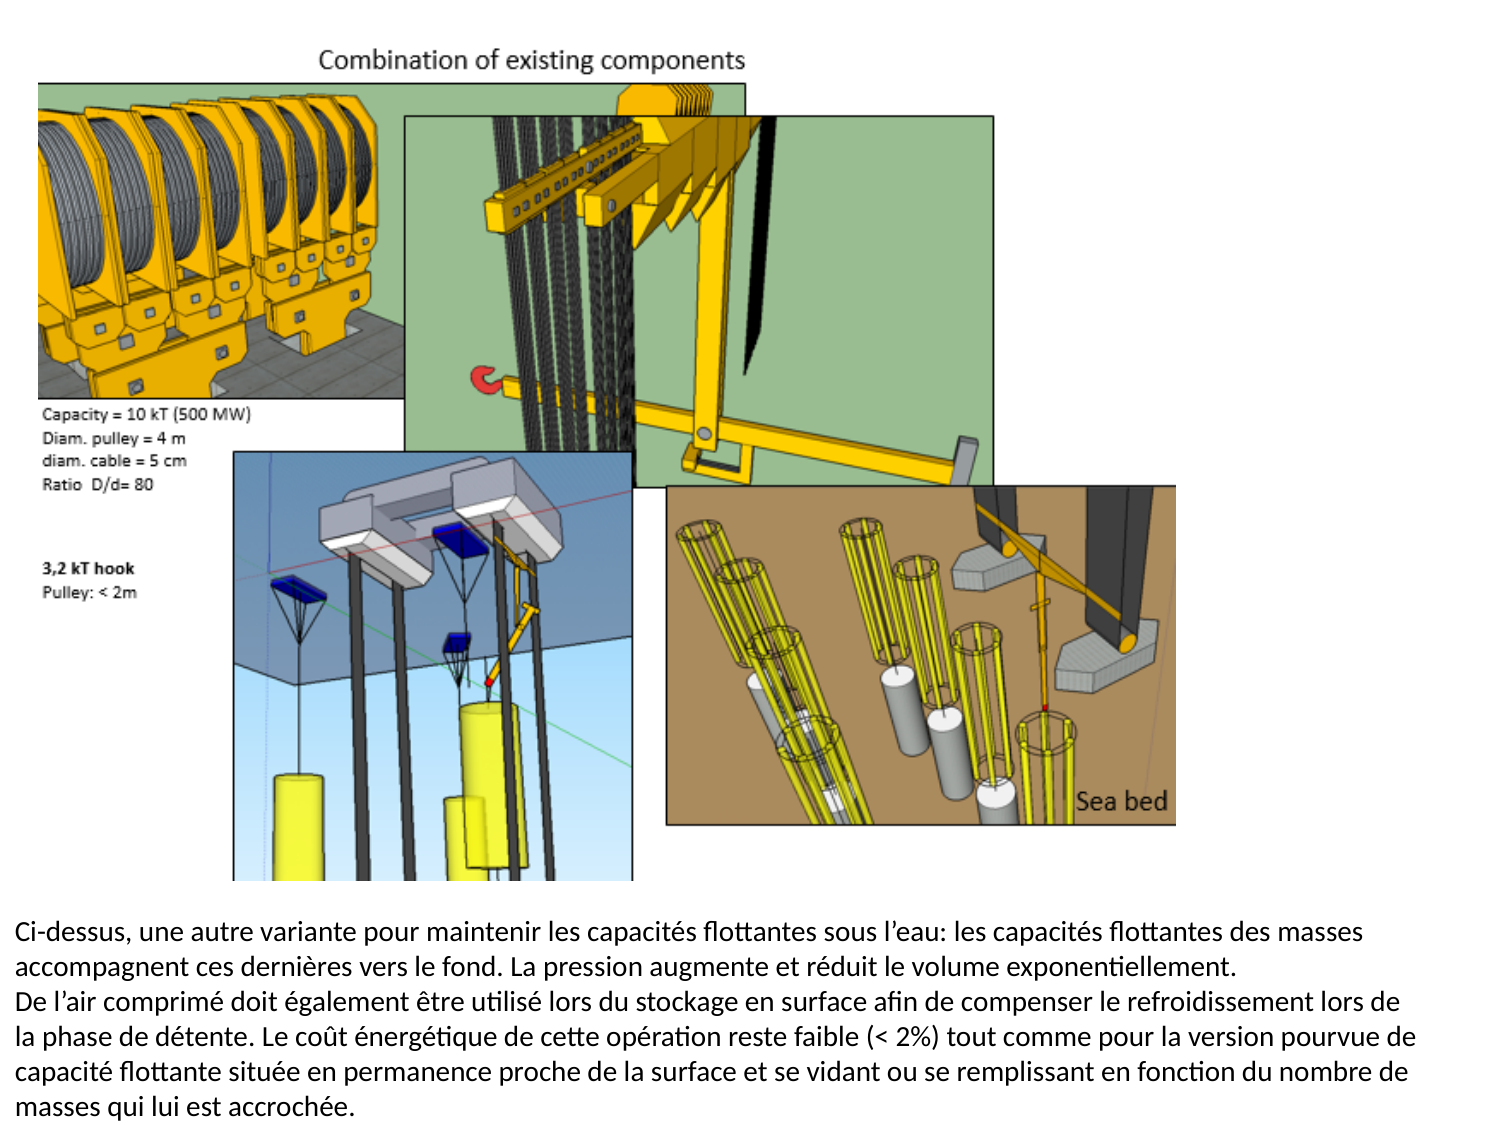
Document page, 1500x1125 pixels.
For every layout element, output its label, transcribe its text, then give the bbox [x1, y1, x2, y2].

picture [38, 30, 1176, 881]
text_box Ci-dessus, une autre variante pour maintenir les capacités flottantes sous l’eau: les capacités flottantes des masses accompagnent ces dernières vers le fond. La pression augmente et réduit le volume exponentiellement. De l’air comprimé doit également être utilisé lors du stockage en surface afin de compenser le refroidissement lors de la phase de détente. Le coût énergétique de cette opération reste faible (< 2%) tout comme pour la version pourvue de capacité flottante située en permanence proche de la surface et se vidant ou se remplissant en fonction du nombre de masses qui lui est accrochée. [0, 905, 1438, 1125]
